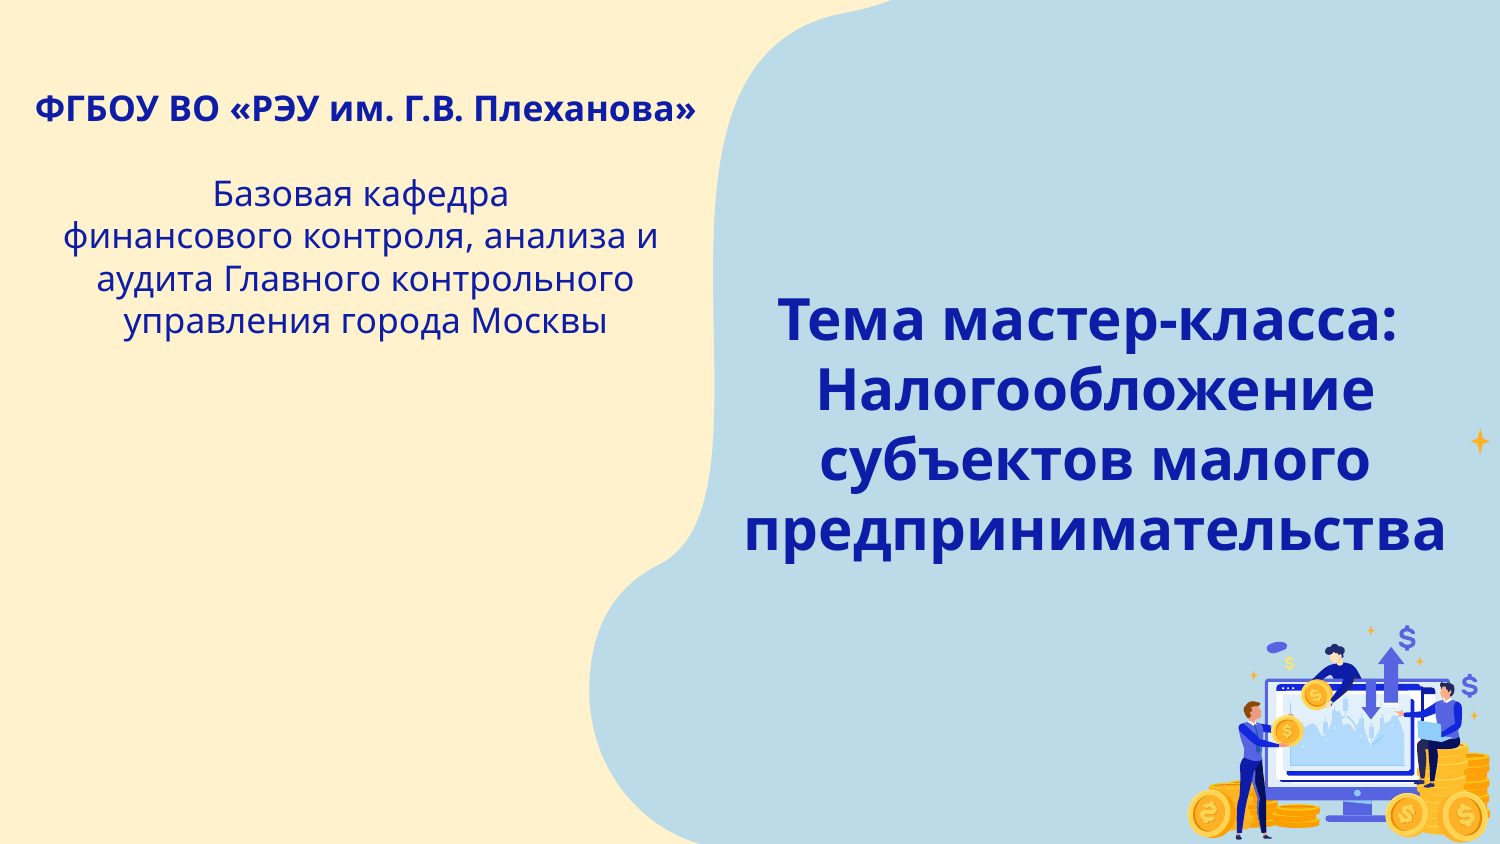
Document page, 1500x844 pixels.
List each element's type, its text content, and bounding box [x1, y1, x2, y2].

text_box ФГБОУ ВО «РЭУ им. Г.В. Плеханова» Базовая кафедра финансового контроля, анализа и аудита Главного контрольного управления города Москвы [0, 78, 750, 349]
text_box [1185, 625, 1491, 843]
text_box Тема мастер-класса: Налогообложение субъектов малого предпринимательства [711, 274, 1480, 640]
text_box [1480, 427, 1491, 455]
